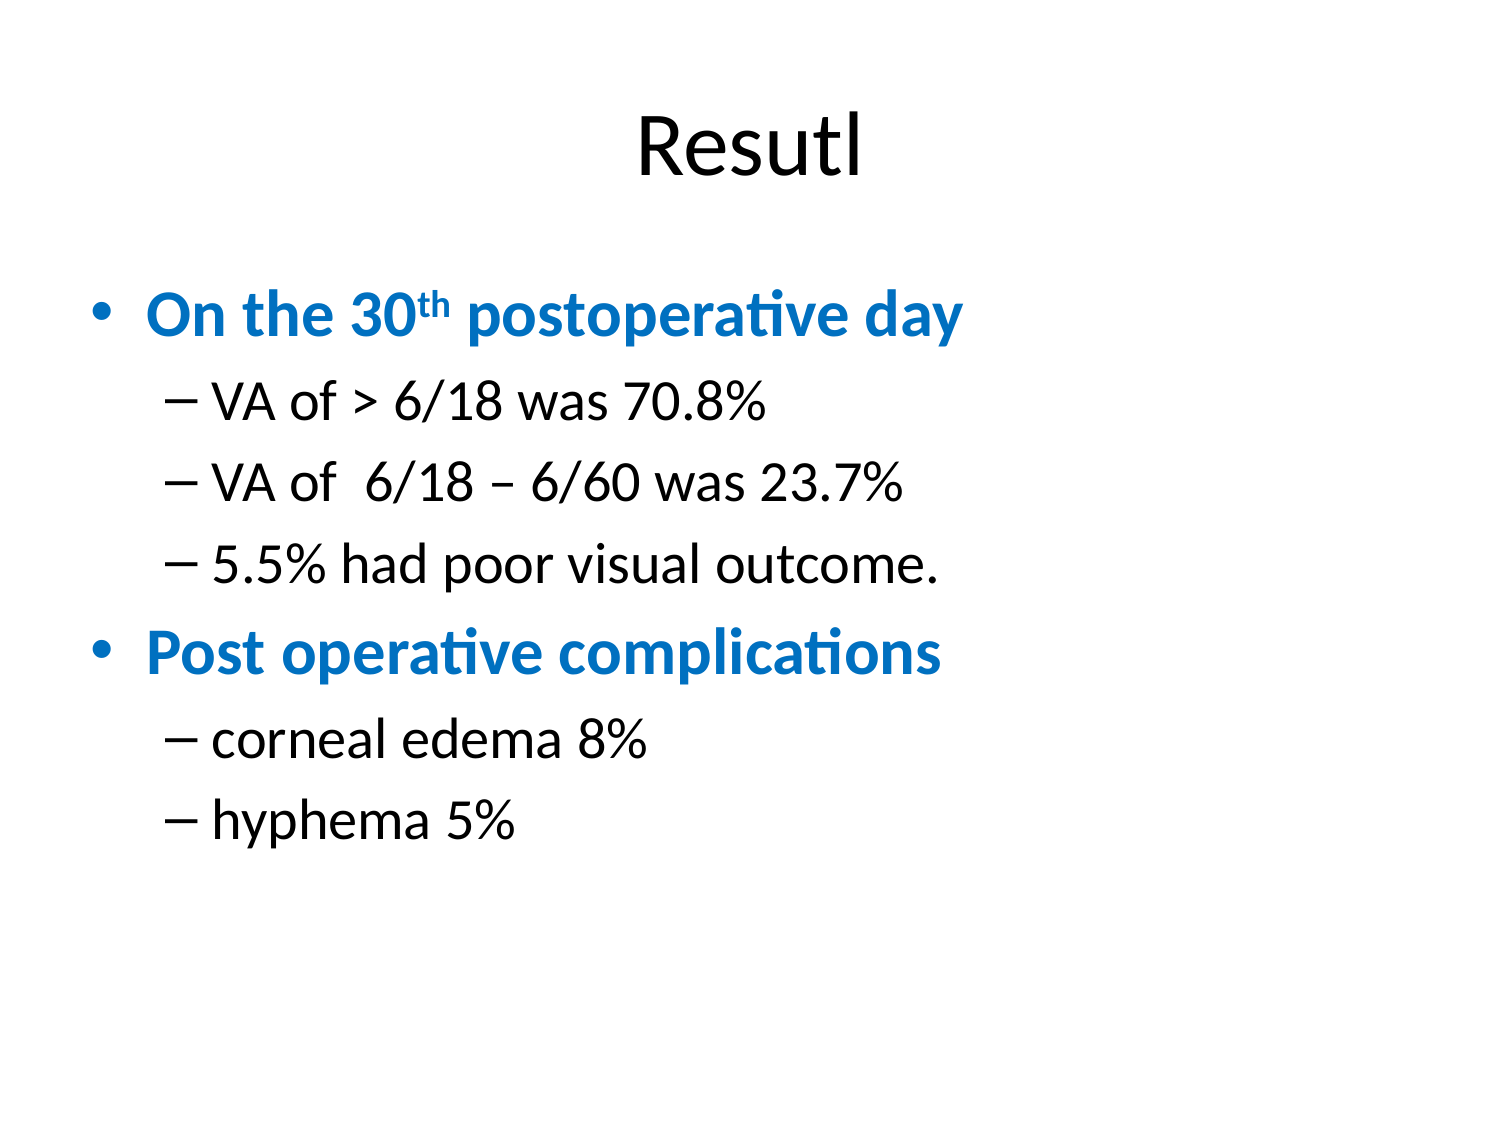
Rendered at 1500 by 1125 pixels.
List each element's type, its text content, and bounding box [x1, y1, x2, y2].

list On the 30th postoperative day VA of > 6/18 was 70.8% VA of 6/18 – 6/60 was 23.7% 5.5% had poor visual outcome. Post operative complications corneal edema 8% hyphema 5% [75, 262, 1425, 988]
title Resutl [75, 45, 1425, 233]
